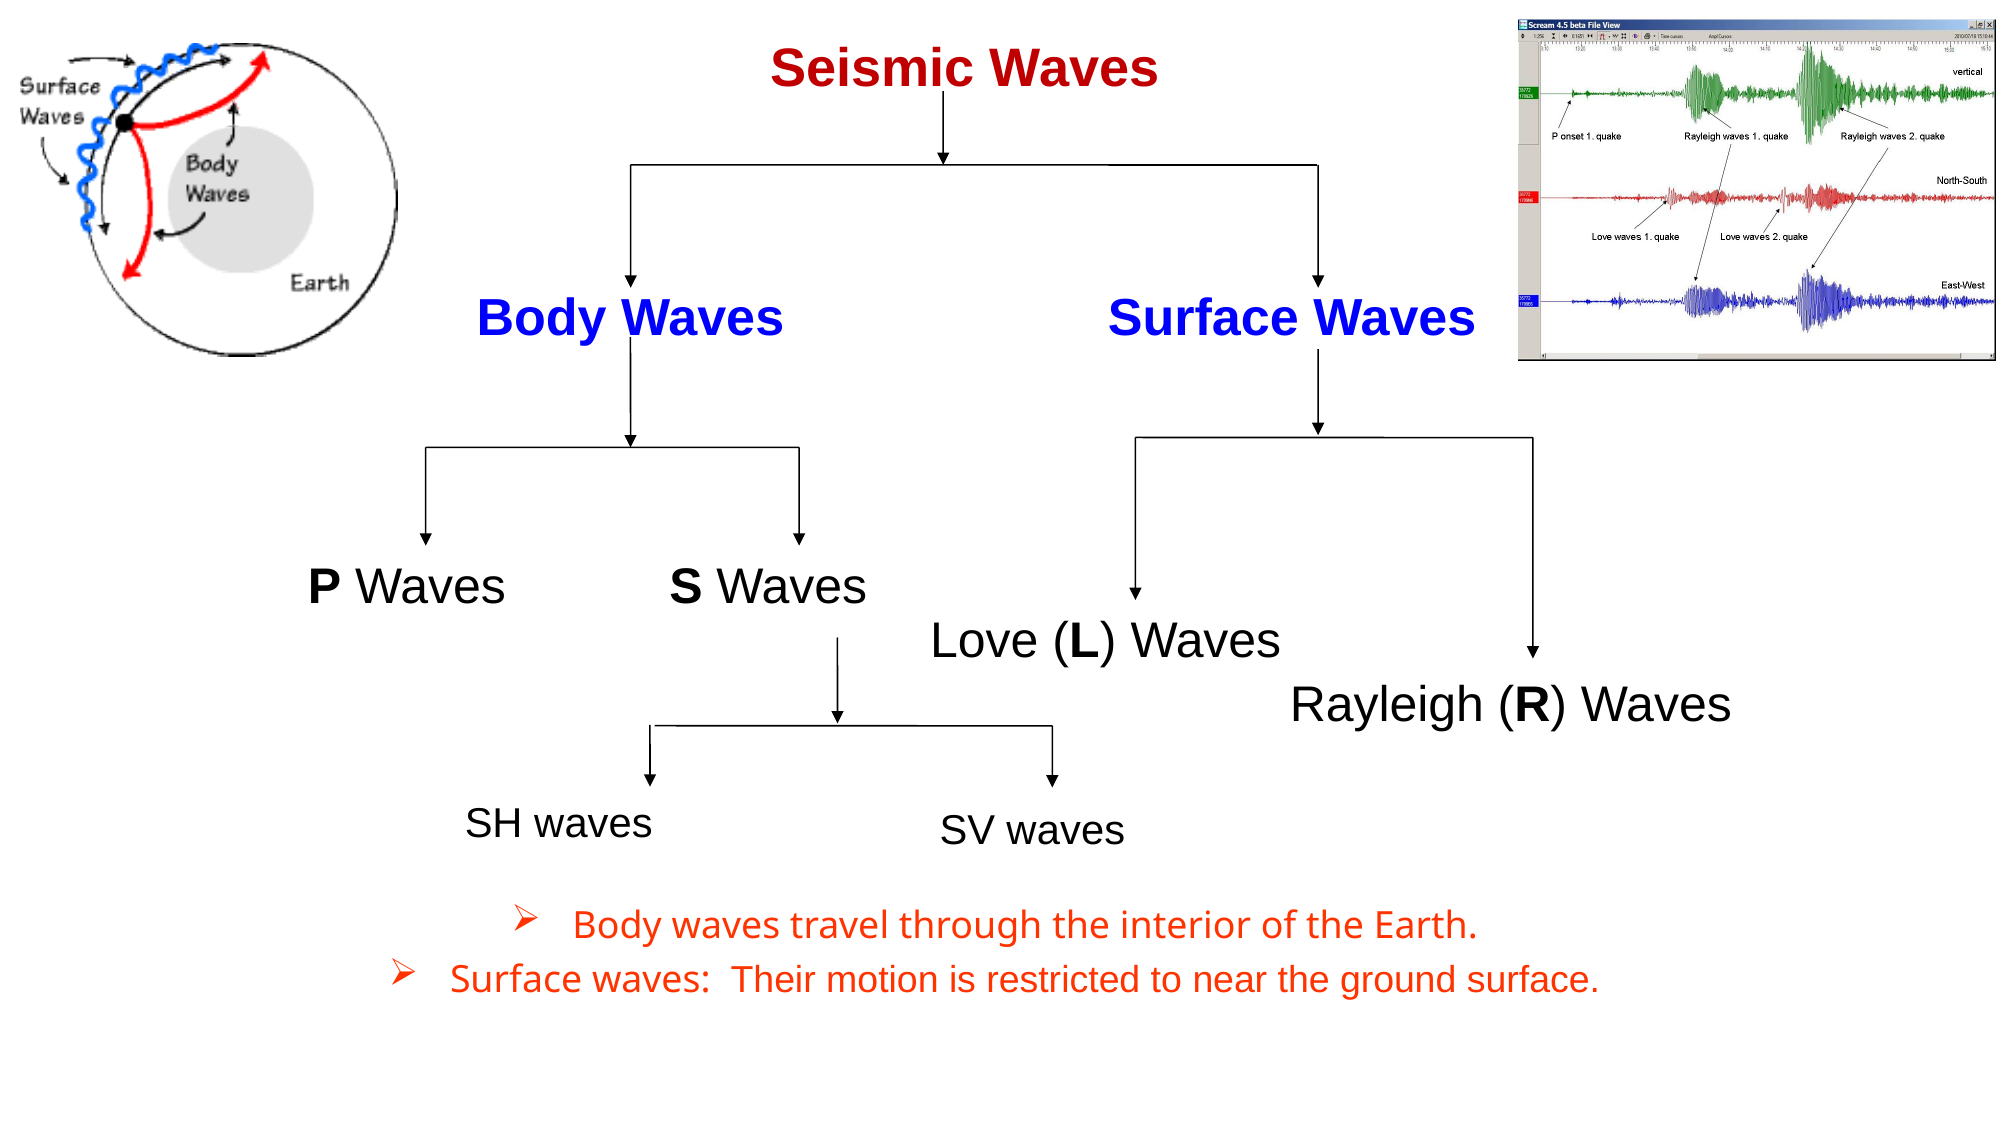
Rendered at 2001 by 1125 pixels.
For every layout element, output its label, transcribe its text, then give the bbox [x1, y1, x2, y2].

text_box SH waves [449, 788, 860, 854]
picture [20, 43, 398, 357]
text_box SV waves [924, 787, 1407, 863]
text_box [293, 24, 1757, 740]
text_box [1046, 740, 1059, 787]
text_box [643, 740, 657, 787]
text_box Body waves travel through the interior of the Earth. Surface waves: Their motion is restricted to near the ground surface. [0, 884, 2000, 1007]
picture [1518, 0, 2000, 361]
